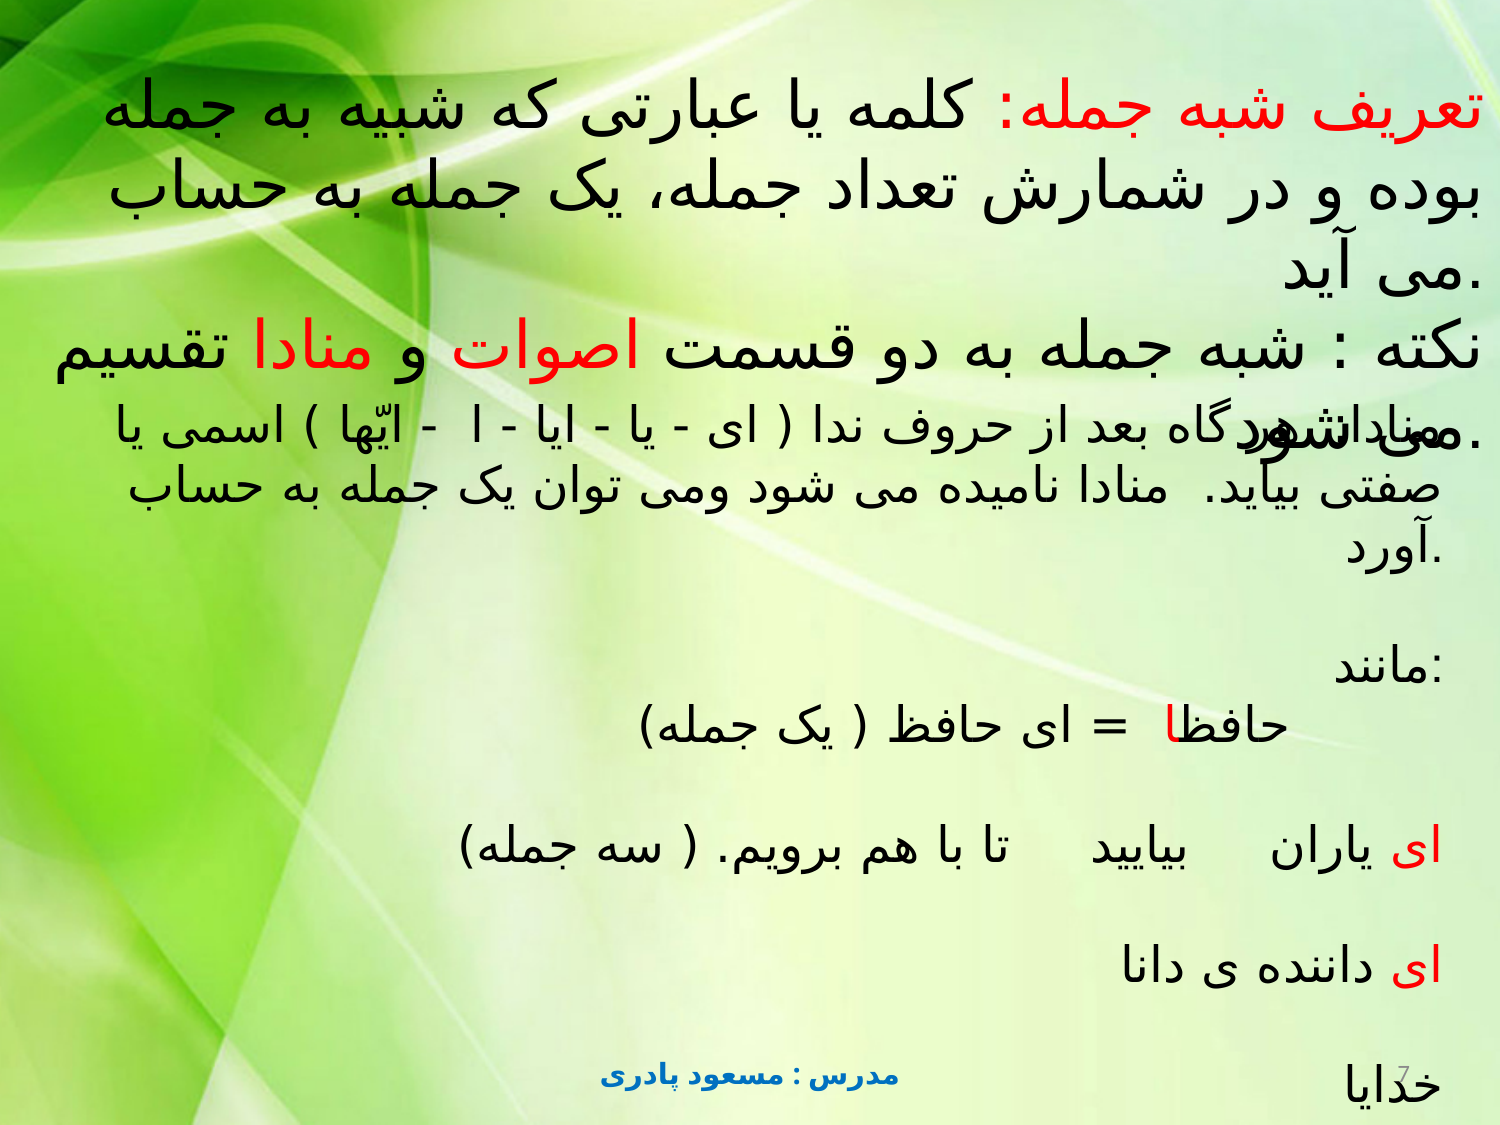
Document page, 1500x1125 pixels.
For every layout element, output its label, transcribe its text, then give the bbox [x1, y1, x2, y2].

footer مدرس : مسعود پادری [512, 1042, 988, 1103]
picture [0, 0, 1500, 1125]
text_box تعریف شبه جمله: کلمه یا عبارتی که شبیه به جمله بوده و در شمارش تعداد جمله، یک جمله به حساب می آید. نکته : شبه جمله به دو قسمت اصوات و منادا تقسیم می شود. [17, 54, 1500, 470]
text_box منادا: هر گاه بعد از حروف ندا ( ای - یا - ایا - ا - ایّها ) اسمی یا صفتی بیاید. منادا نامیده می شود ومی توان یک جمله به حساب آورد. مانند: حافظا = ای حافظ ( یک جمله) ای یاران بیایید تا با هم برویم. ( سه جمله) ای داننده ی دانا خدایا [64, 385, 1459, 1120]
slide_number 7 [1074, 1042, 1425, 1103]
